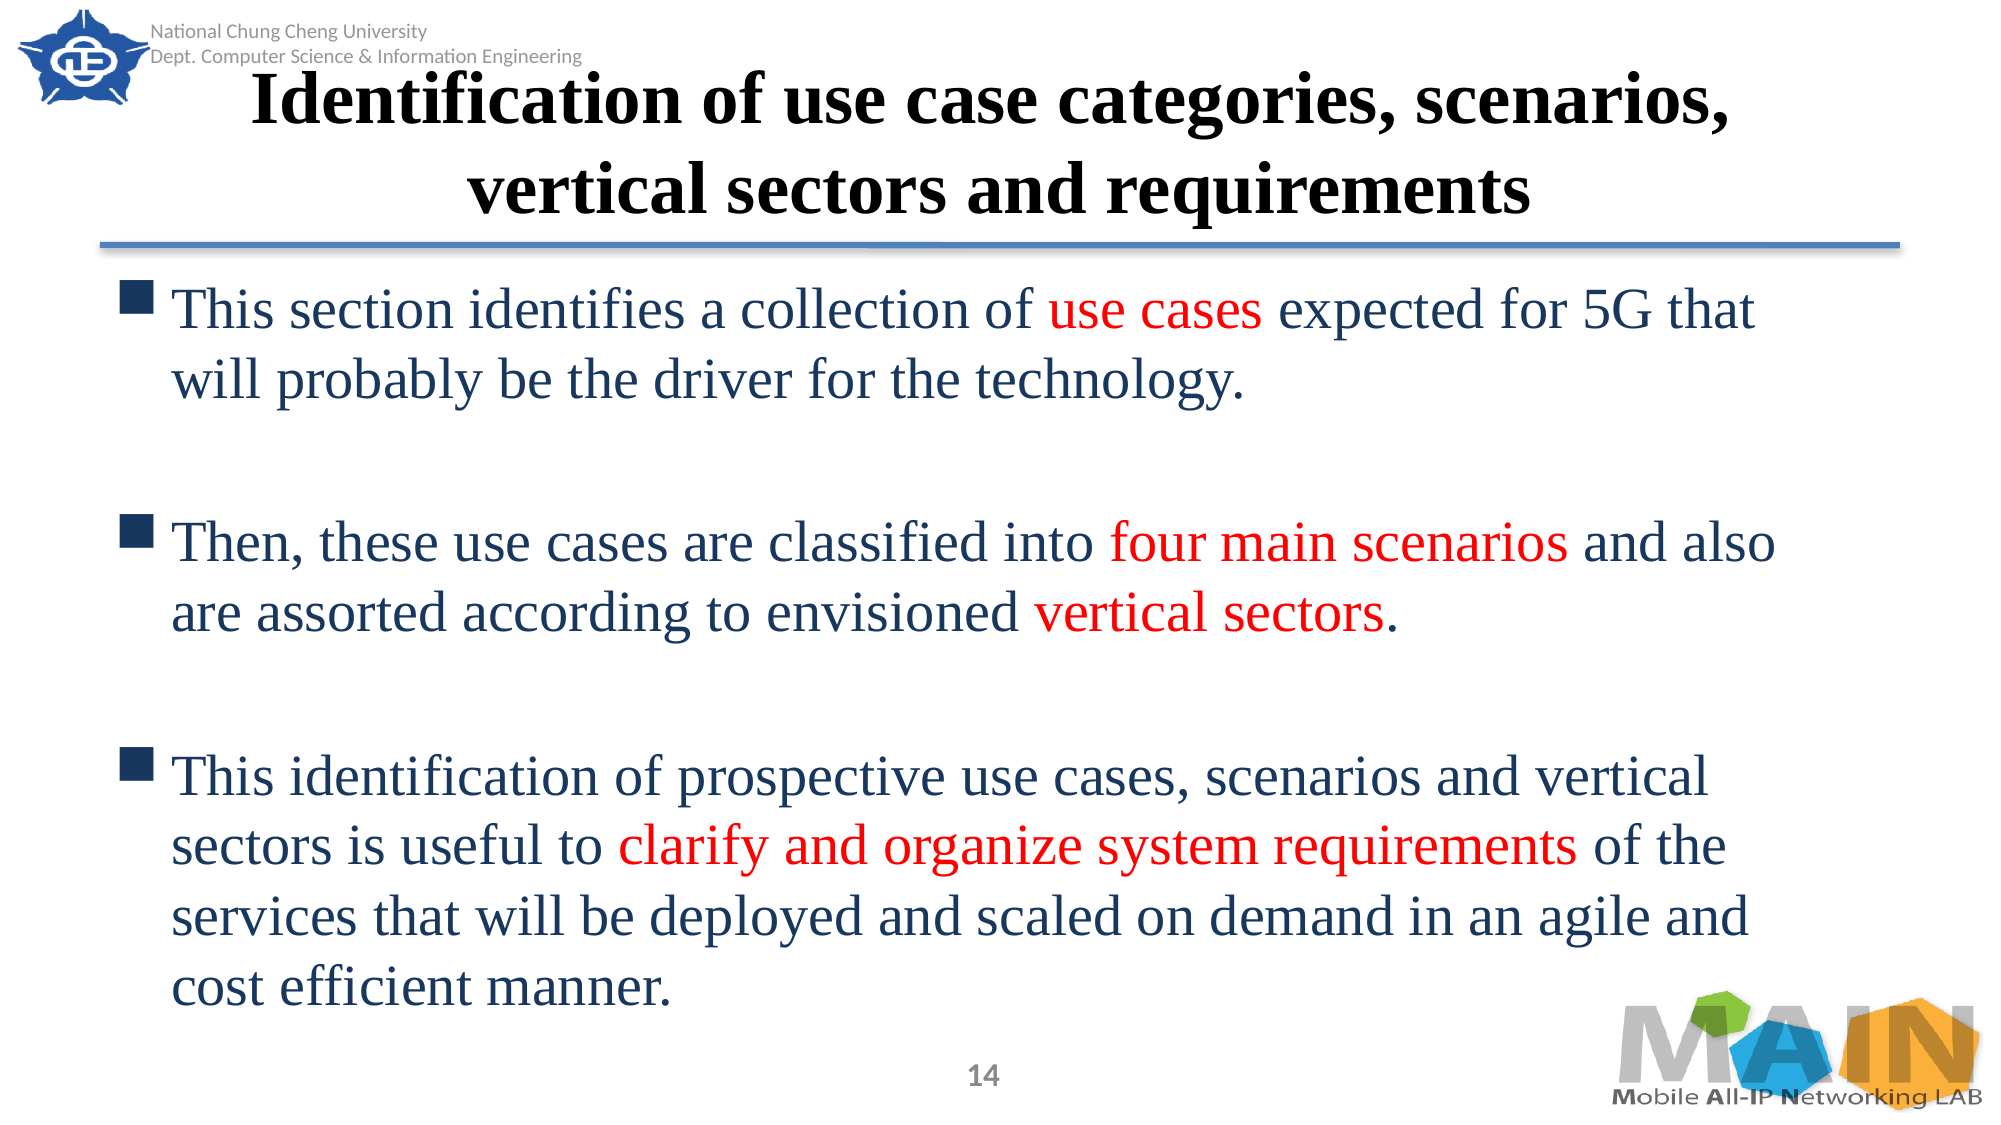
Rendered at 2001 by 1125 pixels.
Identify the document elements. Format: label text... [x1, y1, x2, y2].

list This section identifies a collection of use cases expected for 5G that will probably be the driver for the technology. Then, these use cases are classified into four main scenarios and also are assorted according to envisioned vertical sectors. This identification of prospective use cases, scenarios and vertical sectors is useful to clarify and organize system requirements of the services that will be deployed and scaled on demand in an agile and cost efficient manner. [99, 262, 1796, 1043]
picture [1400, 987, 1984, 1113]
slide_number 14 [750, 1042, 1217, 1103]
title Identification of use case categories, scenarios, vertical sectors and requirements [99, 44, 1901, 233]
picture [0, 0, 168, 113]
